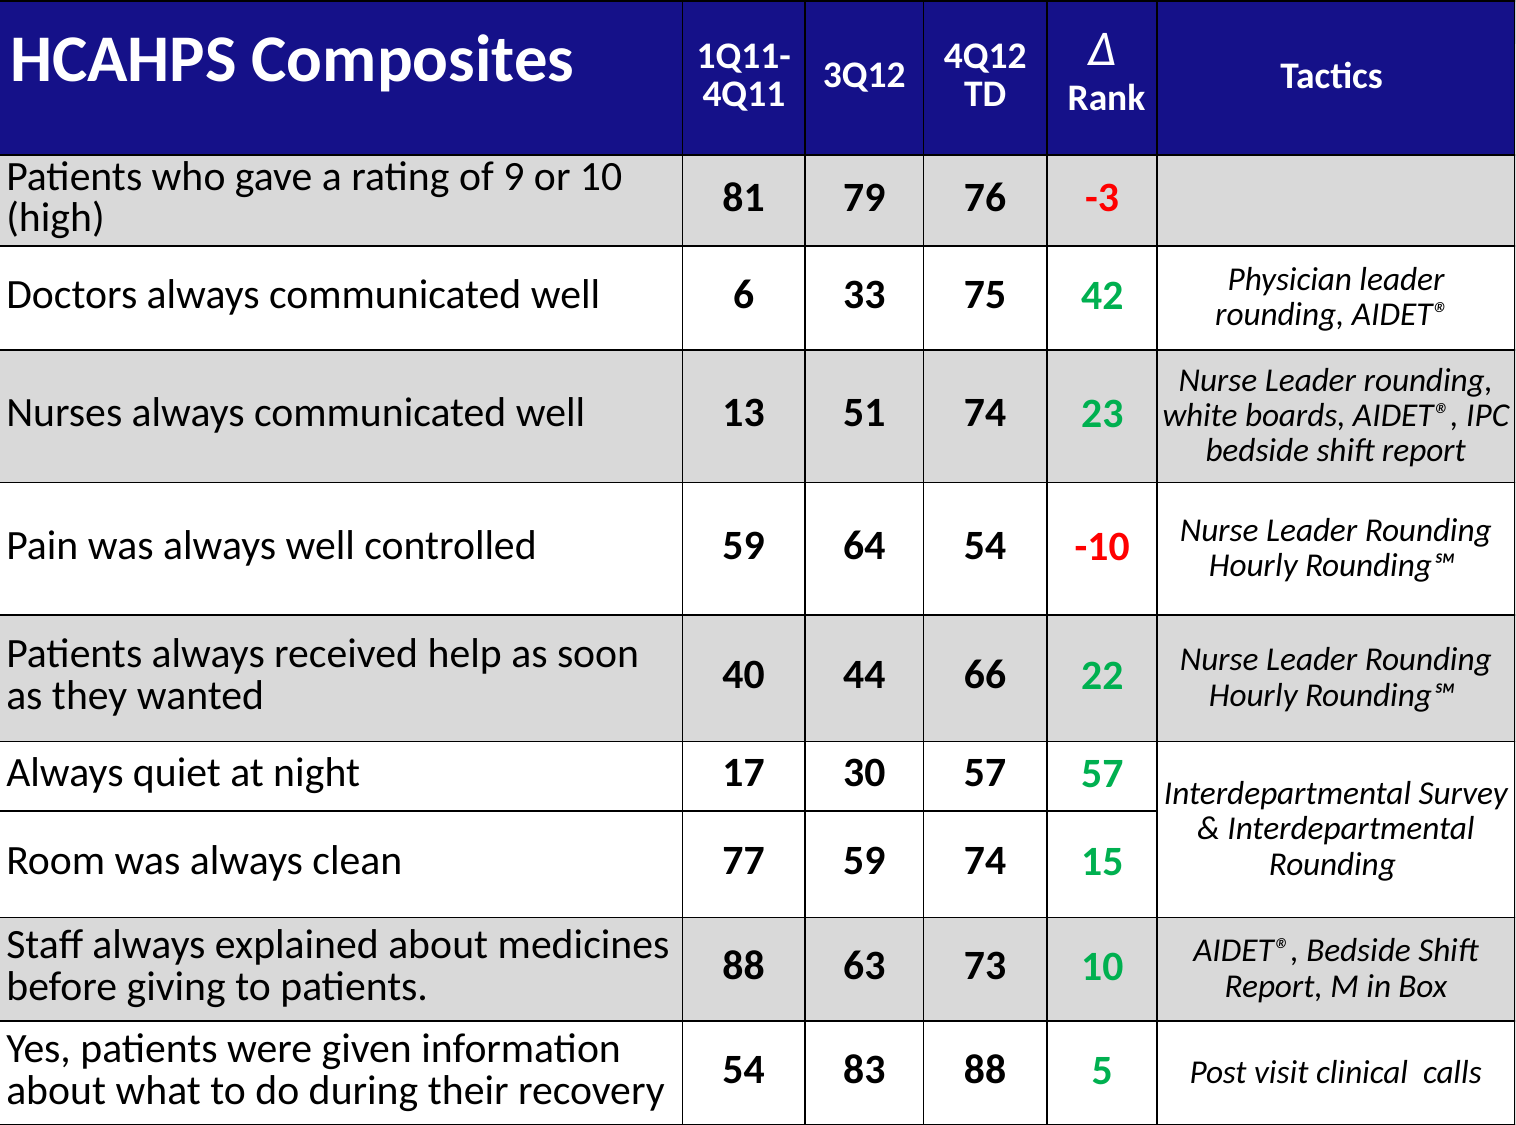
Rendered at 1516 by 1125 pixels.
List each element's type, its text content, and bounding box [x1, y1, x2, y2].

table_cell AIDET®, Bedside Shift Report, M in Box [1158, 918, 1514, 1020]
table_cell 13 [683, 351, 804, 482]
table_cell Pain was always well controlled [0, 483, 682, 614]
table_cell -3 [1048, 156, 1156, 245]
table_cell 79 [806, 156, 923, 245]
table_cell 77 [683, 812, 804, 917]
table_cell 6 [683, 247, 804, 349]
table_header 3Q12 [806, 2, 923, 154]
table_cell Room was always clean [0, 812, 682, 917]
table_cell 66 [924, 616, 1046, 741]
table_cell 10 [1048, 918, 1156, 1020]
table_cell 59 [806, 812, 923, 917]
table_cell 74 [924, 351, 1046, 482]
table_cell 22 [1048, 616, 1156, 741]
table_cell 30 [806, 742, 923, 810]
table_cell 23 [1048, 351, 1156, 482]
table_header ∆ Rank [1048, 2, 1156, 154]
table_cell Patients who gave a rating of 9 or 10 (high) [0, 156, 682, 245]
table_cell Doctors always communicated well [0, 247, 682, 349]
table_cell 83 [806, 1022, 923, 1124]
table_cell [1158, 156, 1514, 245]
table_header Tactics [1158, 2, 1514, 154]
table_cell Interdepartmental Survey & Interdepartmental Rounding [1158, 742, 1514, 917]
table_cell 51 [806, 351, 923, 482]
table_cell 33 [806, 247, 923, 349]
table_cell Staff always explained about medicines before giving to patients. [0, 918, 682, 1020]
table_header HCAHPS Composites [0, 2, 682, 154]
table_cell 75 [924, 247, 1046, 349]
table_cell 76 [924, 156, 1046, 245]
table_cell 88 [924, 1022, 1046, 1124]
table_cell Always quiet at night [0, 742, 682, 810]
table_cell 54 [683, 1022, 804, 1124]
table_cell Patients always received help as soon as they wanted [0, 616, 682, 741]
table_cell 42 [1048, 247, 1156, 349]
table_cell 54 [924, 483, 1046, 614]
table_cell Nurse Leader Rounding Hourly Rounding℠ [1158, 483, 1514, 614]
table_cell Nurse Leader rounding, white boards, AIDET®, IPC bedside shift report [1158, 351, 1514, 482]
table_cell -10 [1048, 483, 1156, 614]
table_cell 59 [683, 483, 804, 614]
table_cell 57 [924, 742, 1046, 810]
table_cell Post visit clinical calls [1158, 1022, 1514, 1124]
table_header 4Q12TD [924, 2, 1046, 154]
table_cell 57 [1048, 742, 1156, 810]
table_cell Physician leader rounding, AIDET® [1158, 247, 1514, 349]
table_cell 44 [806, 616, 923, 741]
table_cell 88 [683, 918, 804, 1020]
table_cell 74 [924, 812, 1046, 917]
table_cell 15 [1048, 812, 1156, 917]
table_header 1Q11-4Q11 [683, 2, 804, 154]
table_cell 64 [806, 483, 923, 614]
table_cell 5 [1048, 1022, 1156, 1124]
table_cell Yes, patients were given information about what to do during their recovery [0, 1022, 682, 1124]
table_cell Nurse Leader Rounding Hourly Rounding℠ [1158, 616, 1514, 741]
table_cell 73 [924, 918, 1046, 1020]
table_cell 40 [683, 616, 804, 741]
table_cell 81 [683, 156, 804, 245]
table_cell 63 [806, 918, 923, 1020]
table_cell Nurses always communicated well [0, 351, 682, 482]
table_cell 17 [683, 742, 804, 810]
